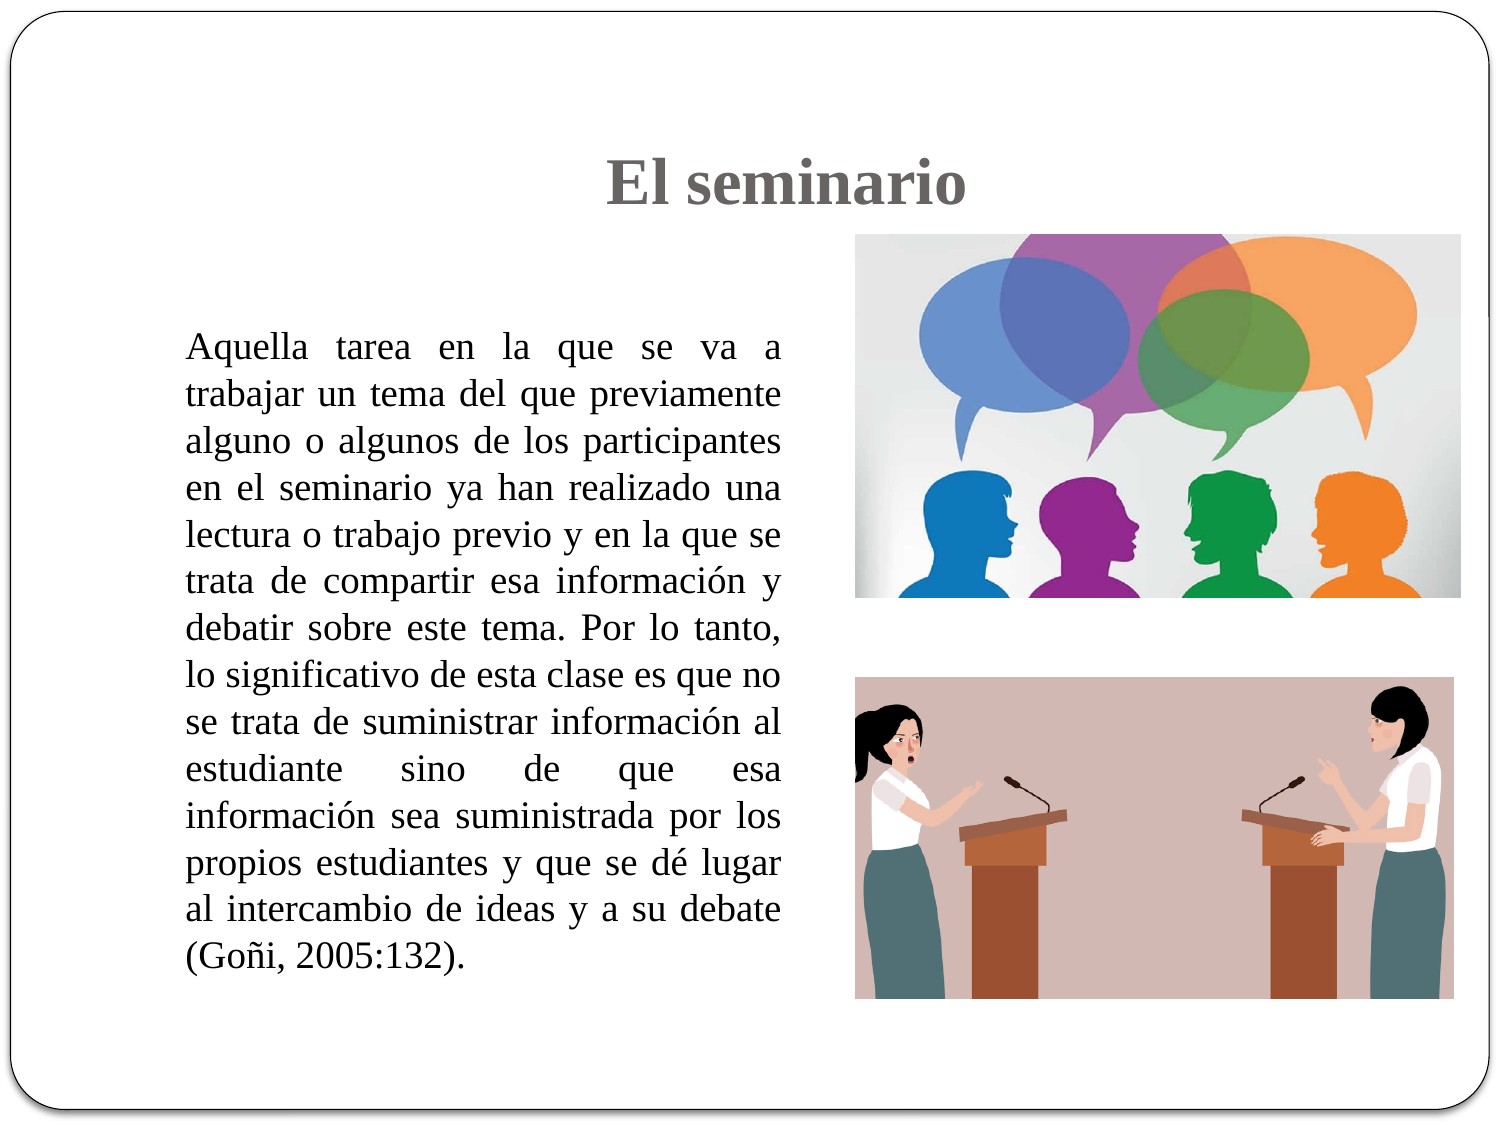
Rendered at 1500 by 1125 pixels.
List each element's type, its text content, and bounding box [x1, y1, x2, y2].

title El seminario [150, 45, 1425, 233]
list Aquella tarea en la que se va a trabajar un tema del que previamente alguno o algunos de los participantes en el seminario ya han realizado una lectura o trabajo previo y en la que se trata de compartir esa información y debatir sobre este tema. Por lo tanto, lo significativo de esta clase es que no se trata de suministrar información al estudiante sino de que esa información sea suministrada por los propios estudiantes y que se dé lugar al intercambio de ideas y a su debate (Goñi, 2005:132). [128, 257, 797, 997]
picture [855, 234, 1461, 598]
picture [855, 676, 1454, 999]
